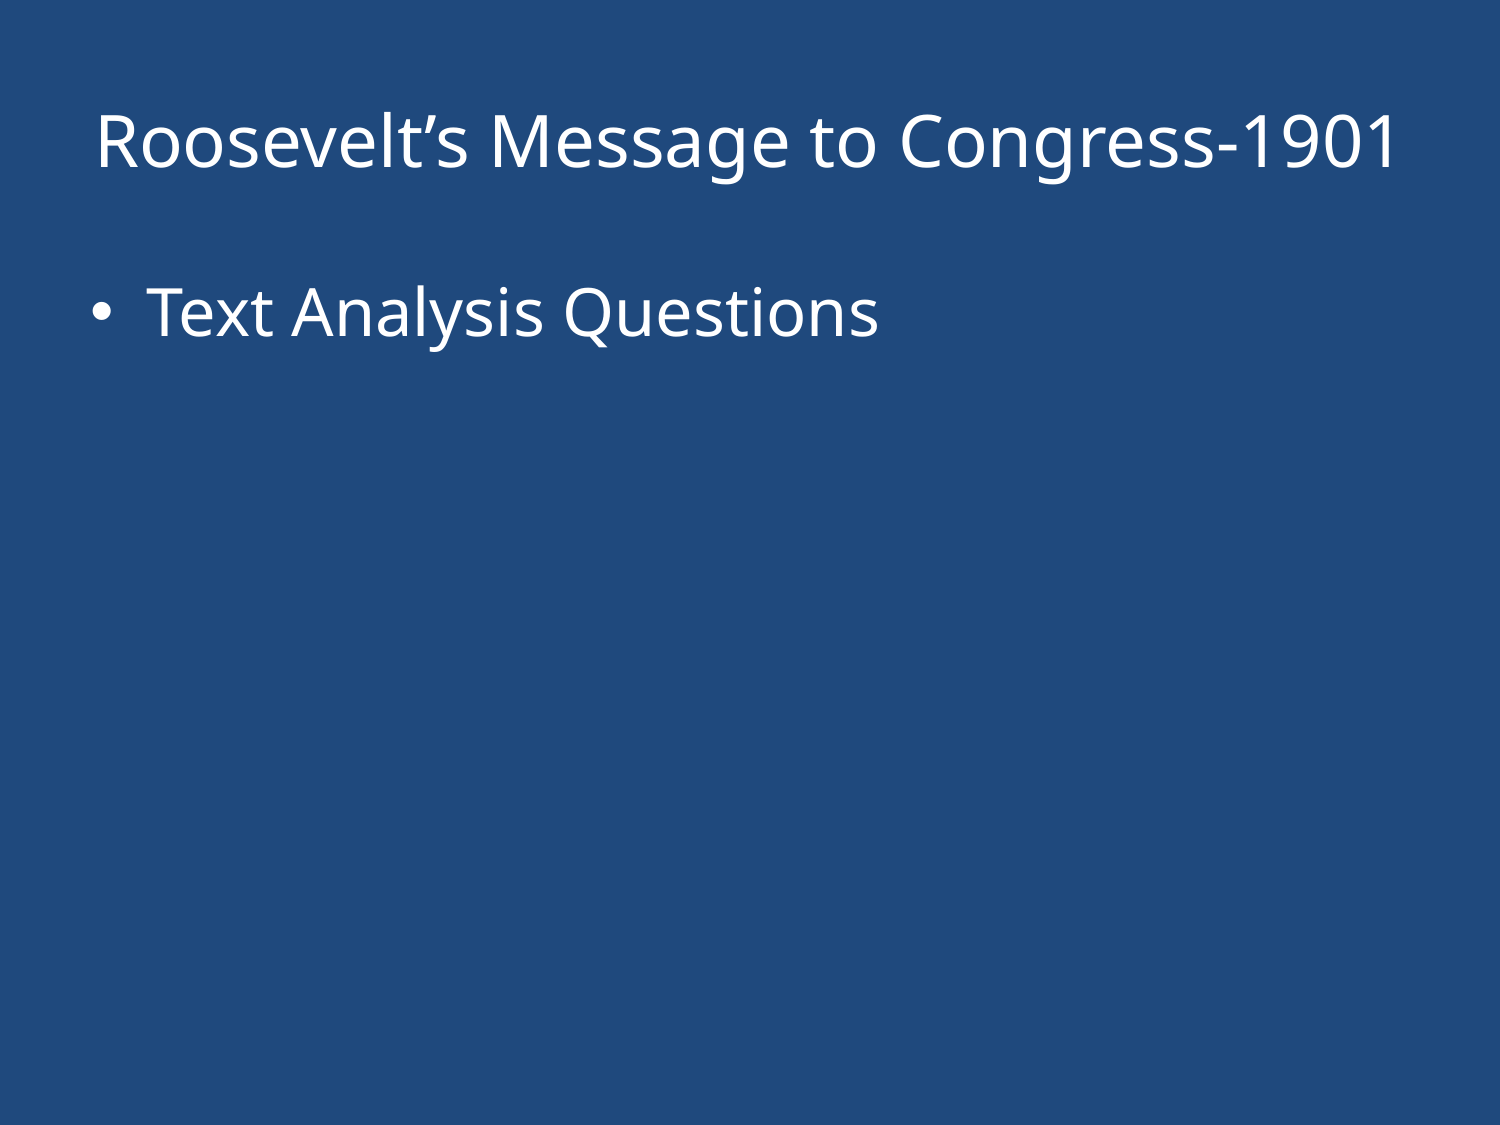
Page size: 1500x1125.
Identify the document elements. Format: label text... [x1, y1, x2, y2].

title Roosevelt’s Message to Congress-1901 [75, 45, 1425, 233]
list Text Analysis Questions [75, 262, 1425, 1005]
